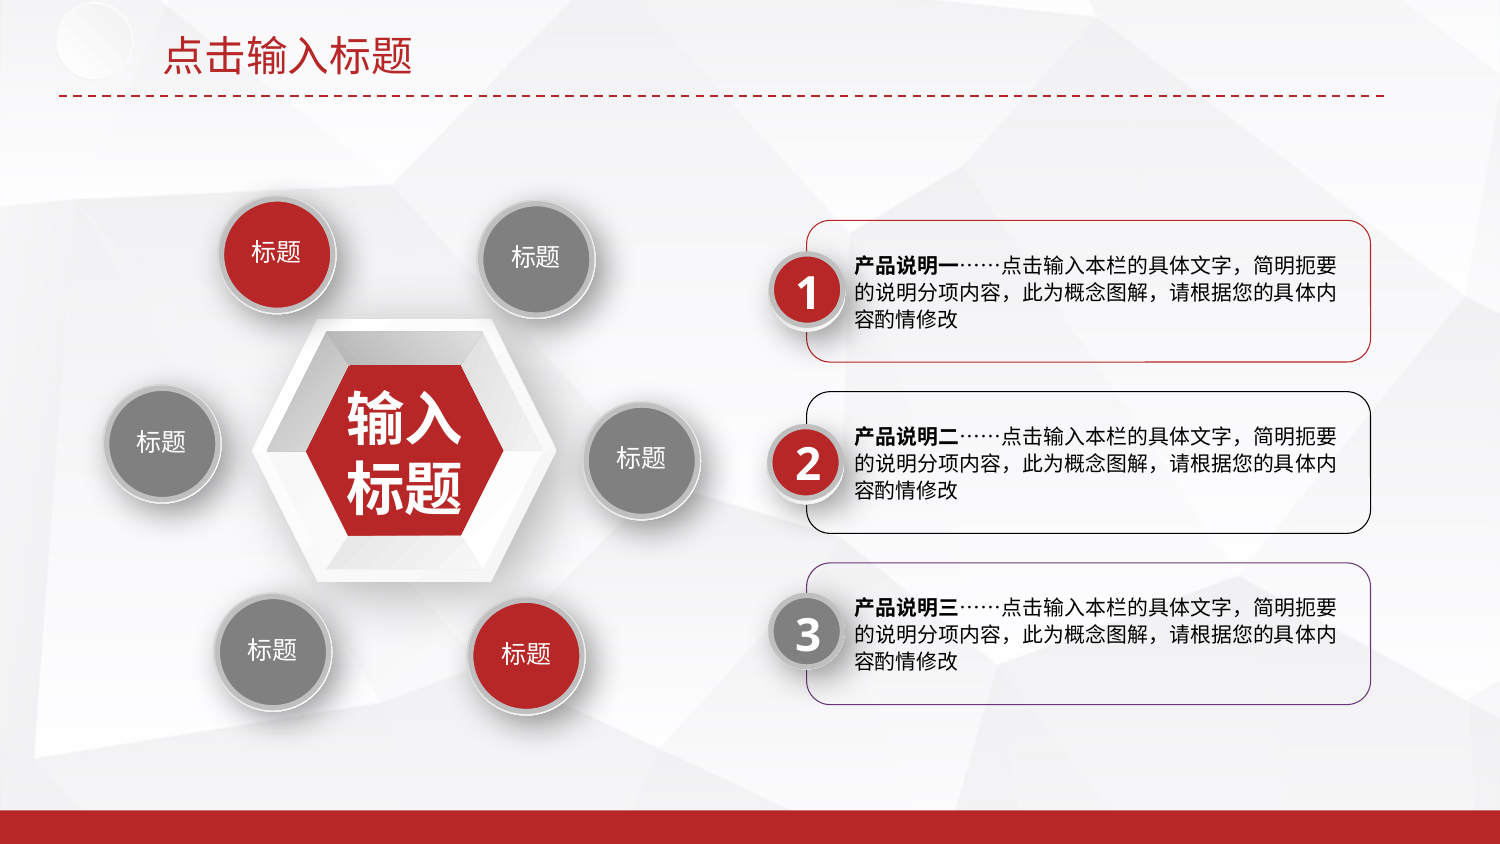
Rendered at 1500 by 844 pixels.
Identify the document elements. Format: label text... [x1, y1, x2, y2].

text_box [804, 560, 1373, 707]
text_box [476, 199, 596, 320]
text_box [581, 401, 702, 521]
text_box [466, 596, 586, 716]
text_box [251, 318, 558, 583]
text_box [766, 426, 844, 505]
picture [0, 0, 1500, 810]
text_box 产品说明三……点击输入本栏的具体文字，简明扼要的说明分项内容，此为概念图解，请根据您的具体内容酌情修改 [854, 592, 1337, 675]
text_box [102, 384, 222, 504]
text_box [768, 592, 846, 670]
text_box 产品说明二……点击输入本栏的具体文字，简明扼要的说明分项内容，此为概念图解，请根据您的具体内容酌情修改 [854, 421, 1337, 503]
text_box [212, 592, 333, 712]
text_box 产品说明一……点击输入本栏的具体文字，简明扼要的说明分项内容，此为概念图解，请根据您的具体内容酌情修改 [854, 250, 1337, 332]
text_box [217, 195, 337, 315]
text_box [804, 389, 1373, 536]
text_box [768, 253, 846, 332]
text_box [804, 218, 1373, 365]
list 点击输入标题 [147, 20, 561, 89]
